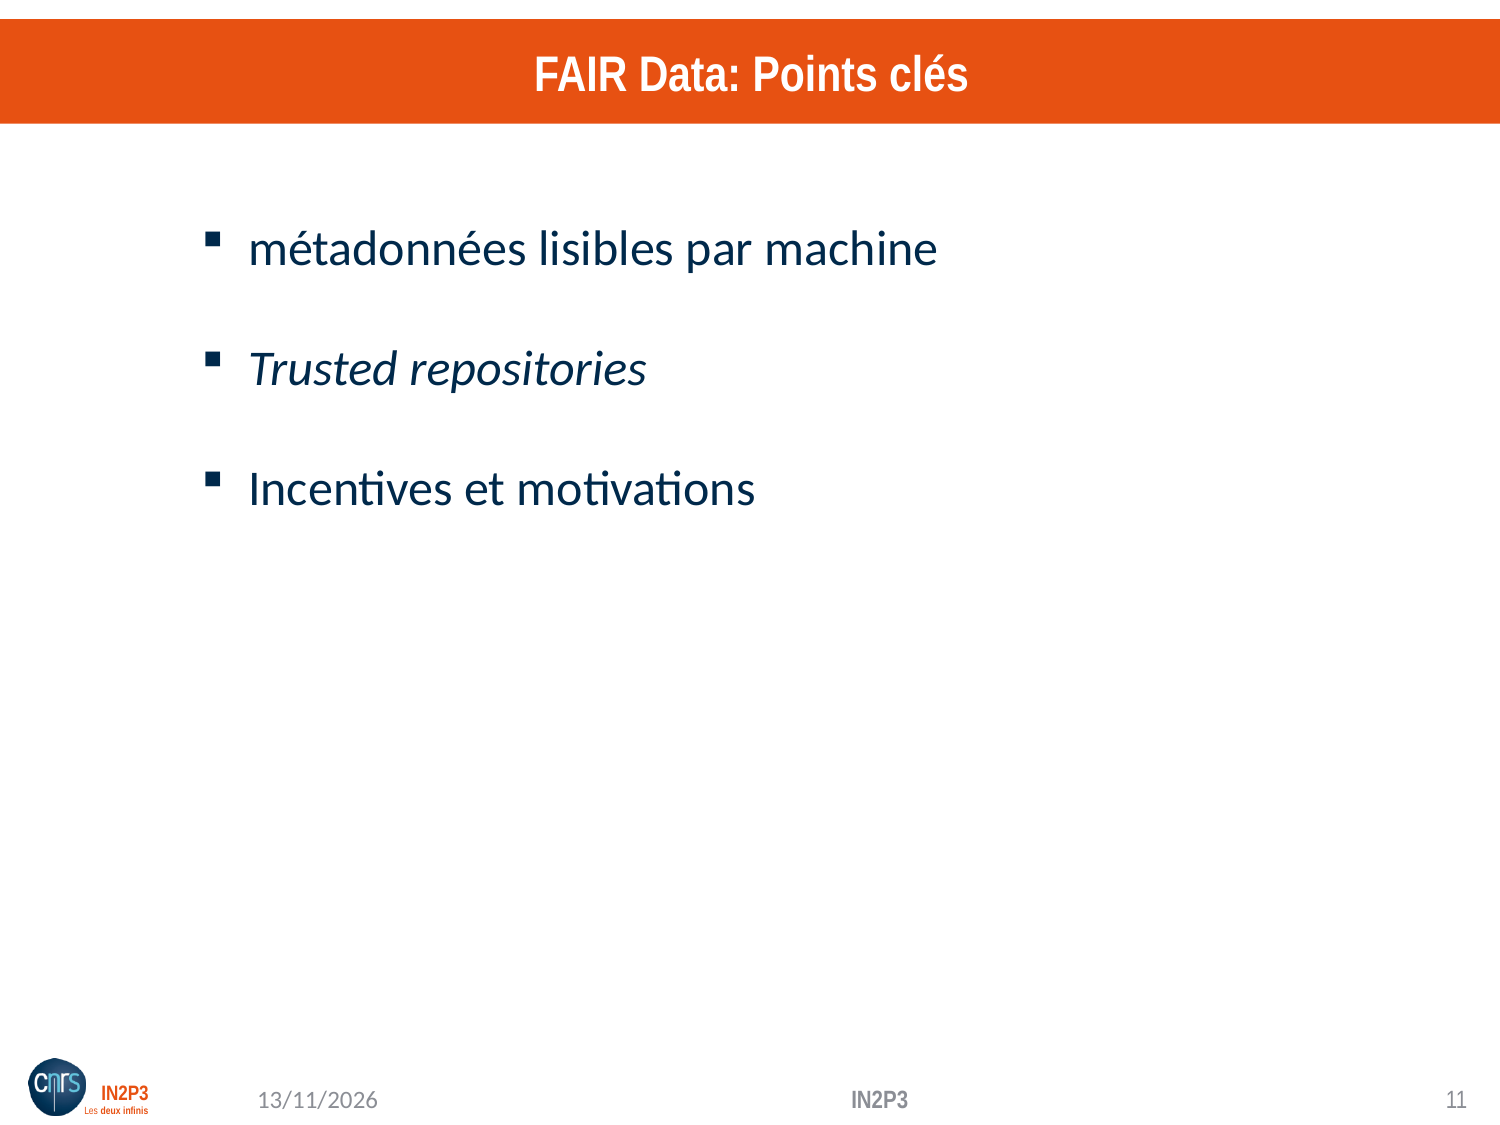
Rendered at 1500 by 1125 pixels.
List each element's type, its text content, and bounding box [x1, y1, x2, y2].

title FAIR Data: Points clés [0, 19, 1500, 124]
picture [28, 1058, 86, 1116]
footer IN2P3 [454, 1068, 1306, 1125]
slide_number 10 [1364, 1068, 1483, 1125]
text_box métadonnées lisibles par machine Trusted repositories Incentives et motivations [186, 208, 955, 583]
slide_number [242, 1068, 431, 1125]
